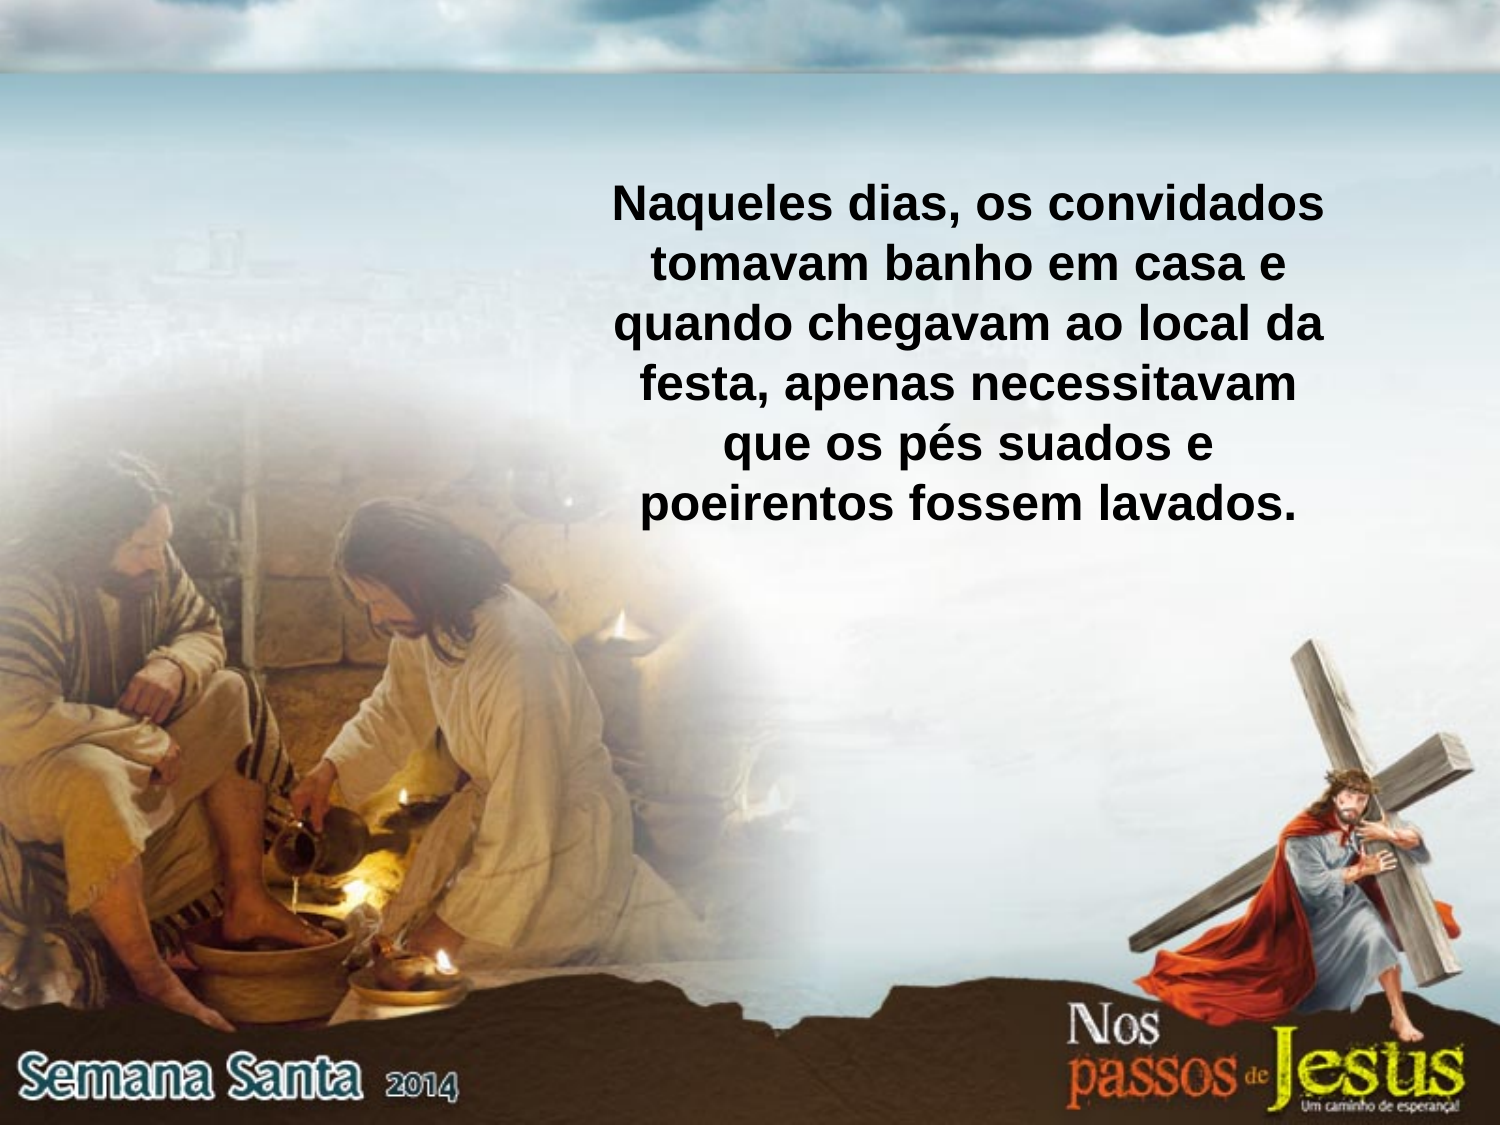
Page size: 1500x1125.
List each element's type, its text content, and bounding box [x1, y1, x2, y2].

picture [0, 0, 1500, 1125]
text_box Naqueles dias, os convidados tomavam banho em casa e quando chegavam ao local da festa, apenas necessitavam que os pés suados e poeirentos fossem lavados. [596, 162, 1341, 538]
